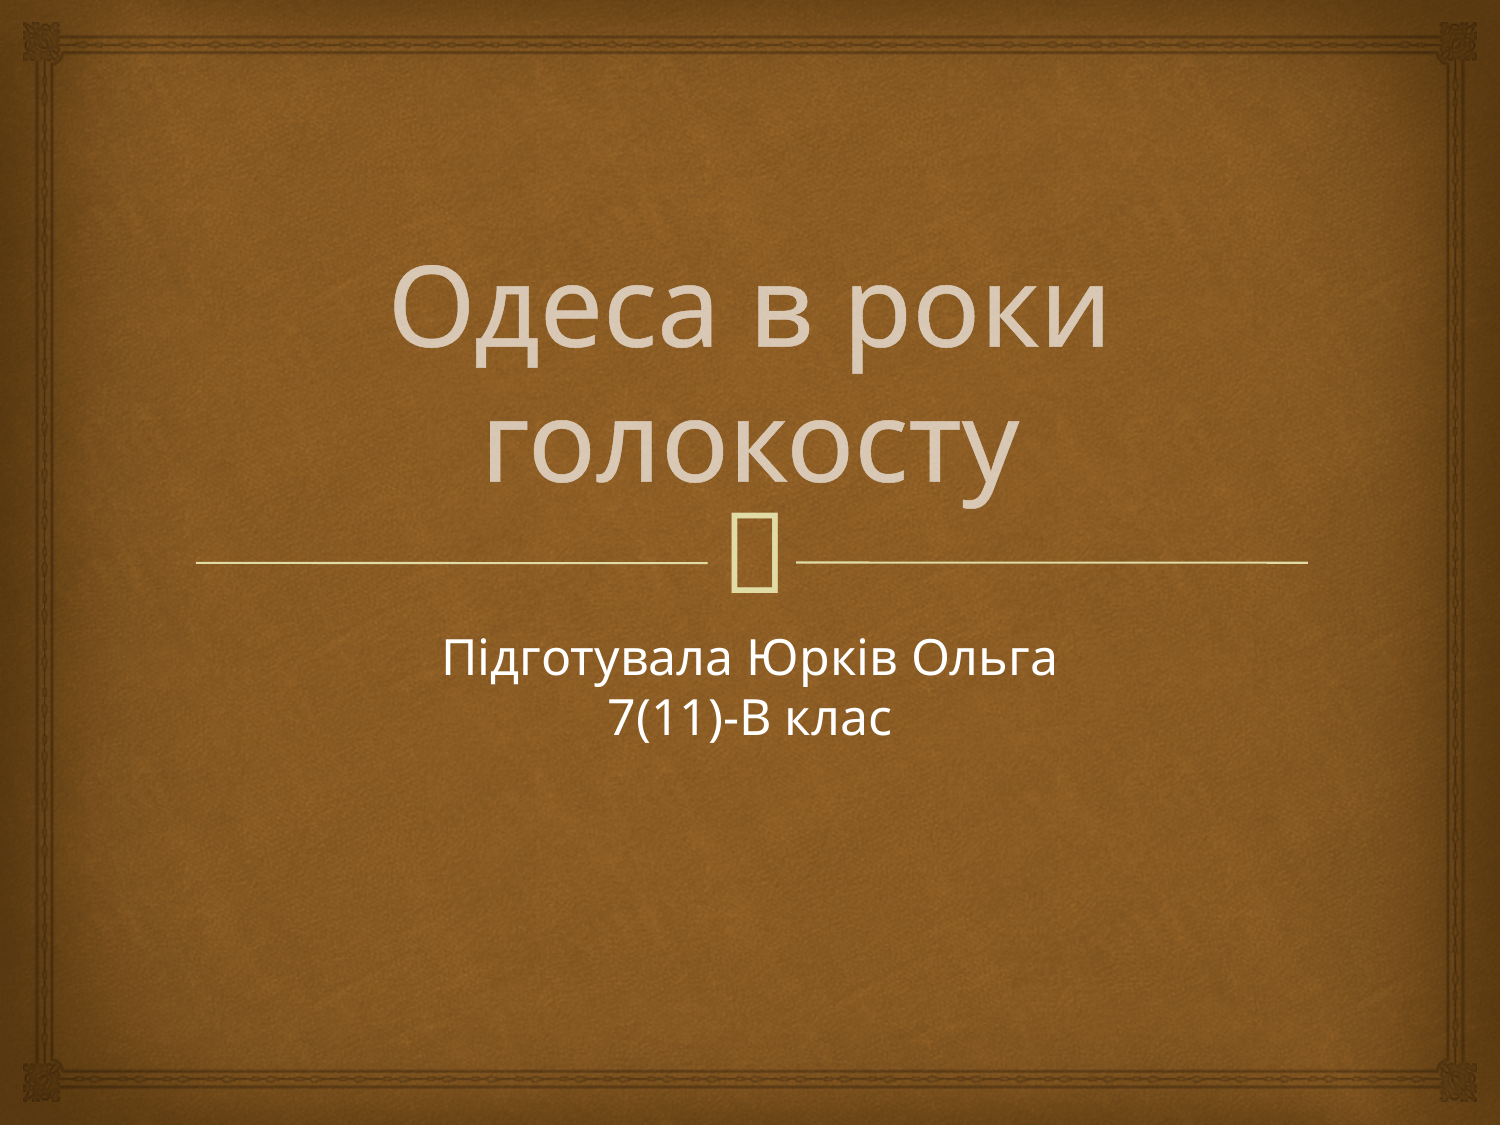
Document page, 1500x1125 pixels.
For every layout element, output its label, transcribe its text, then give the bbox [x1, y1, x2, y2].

picture [0, 0, 1500, 1125]
subtitle Підготувала Юрків Ольга 7(11)-В клас [225, 618, 1275, 906]
title Одеса в роки голокосту [194, 227, 1306, 512]
